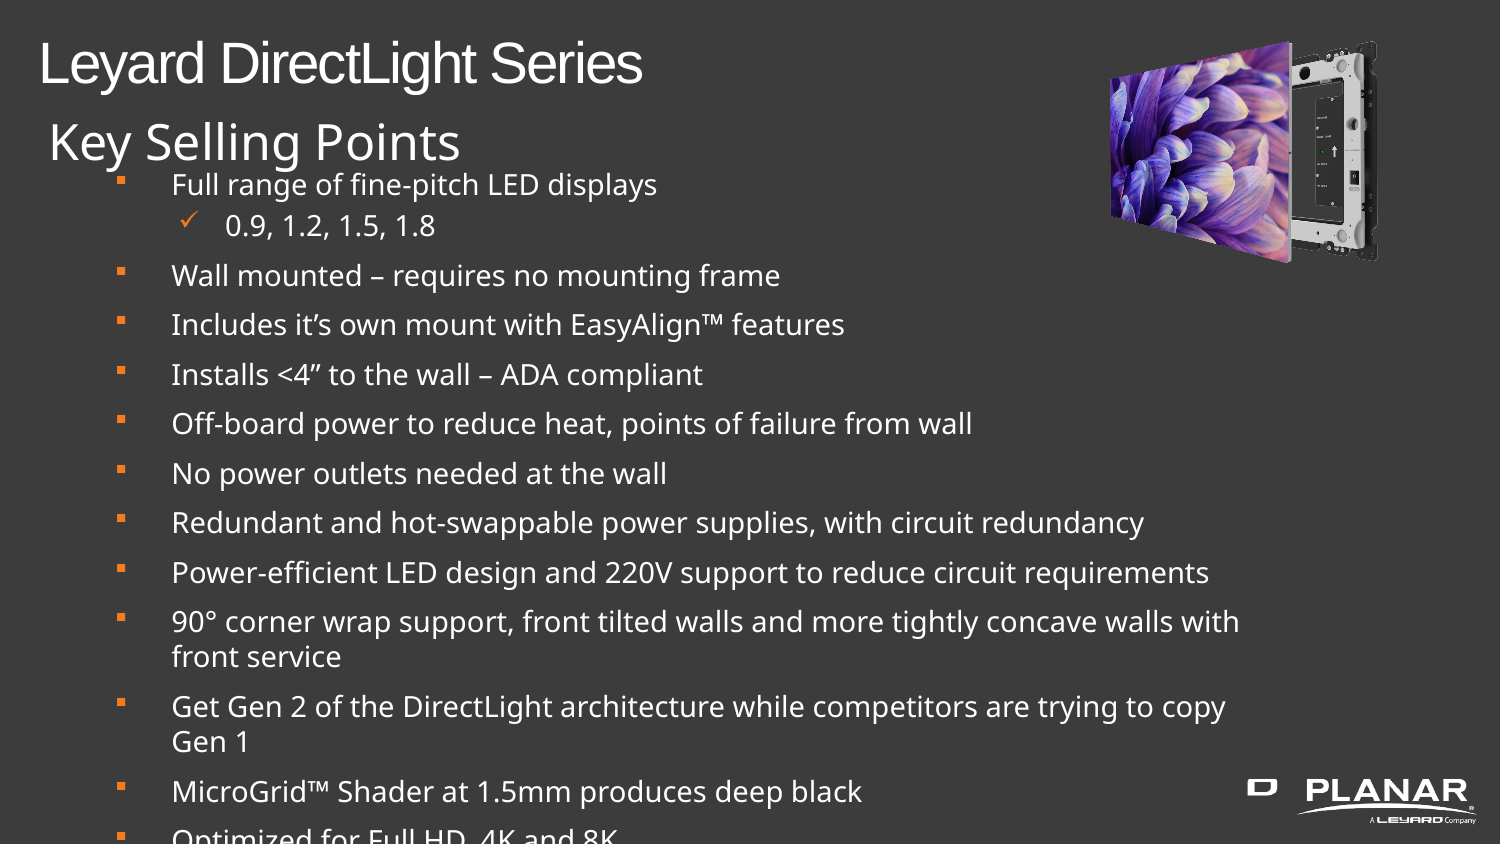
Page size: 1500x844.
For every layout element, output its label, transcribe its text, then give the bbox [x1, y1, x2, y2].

list Full range of fine-pitch LED displays 0.9, 1.2, 1.5, 1.8 Wall mounted – requires no mounting frame Includes it’s own mount with EasyAlign™ features Installs <4” to the wall – ADA compliant Off-board power to reduce heat, points of failure from wall No power outlets needed at the wall Redundant and hot-swappable power supplies, with circuit redundancy Power-efficient LED design and 220V support to reduce circuit requirements 90° corner wrap support, front tilted walls and more tightly concave walls with front service Get Gen 2 of the DirectLight architecture while competitors are trying to copy Gen 1 MicroGrid™ Shader at 1.5mm produces deep black Optimized for Full HD, 4K and 8K From the worldwide market leader in fine-pitch LED [89, 159, 1299, 710]
list Key Selling Points [22, 102, 1044, 162]
picture [1052, 17, 1468, 287]
title Leyard DirectLight Series [23, 18, 1044, 90]
picture [0, 764, 1248, 824]
picture [0, 776, 1500, 844]
